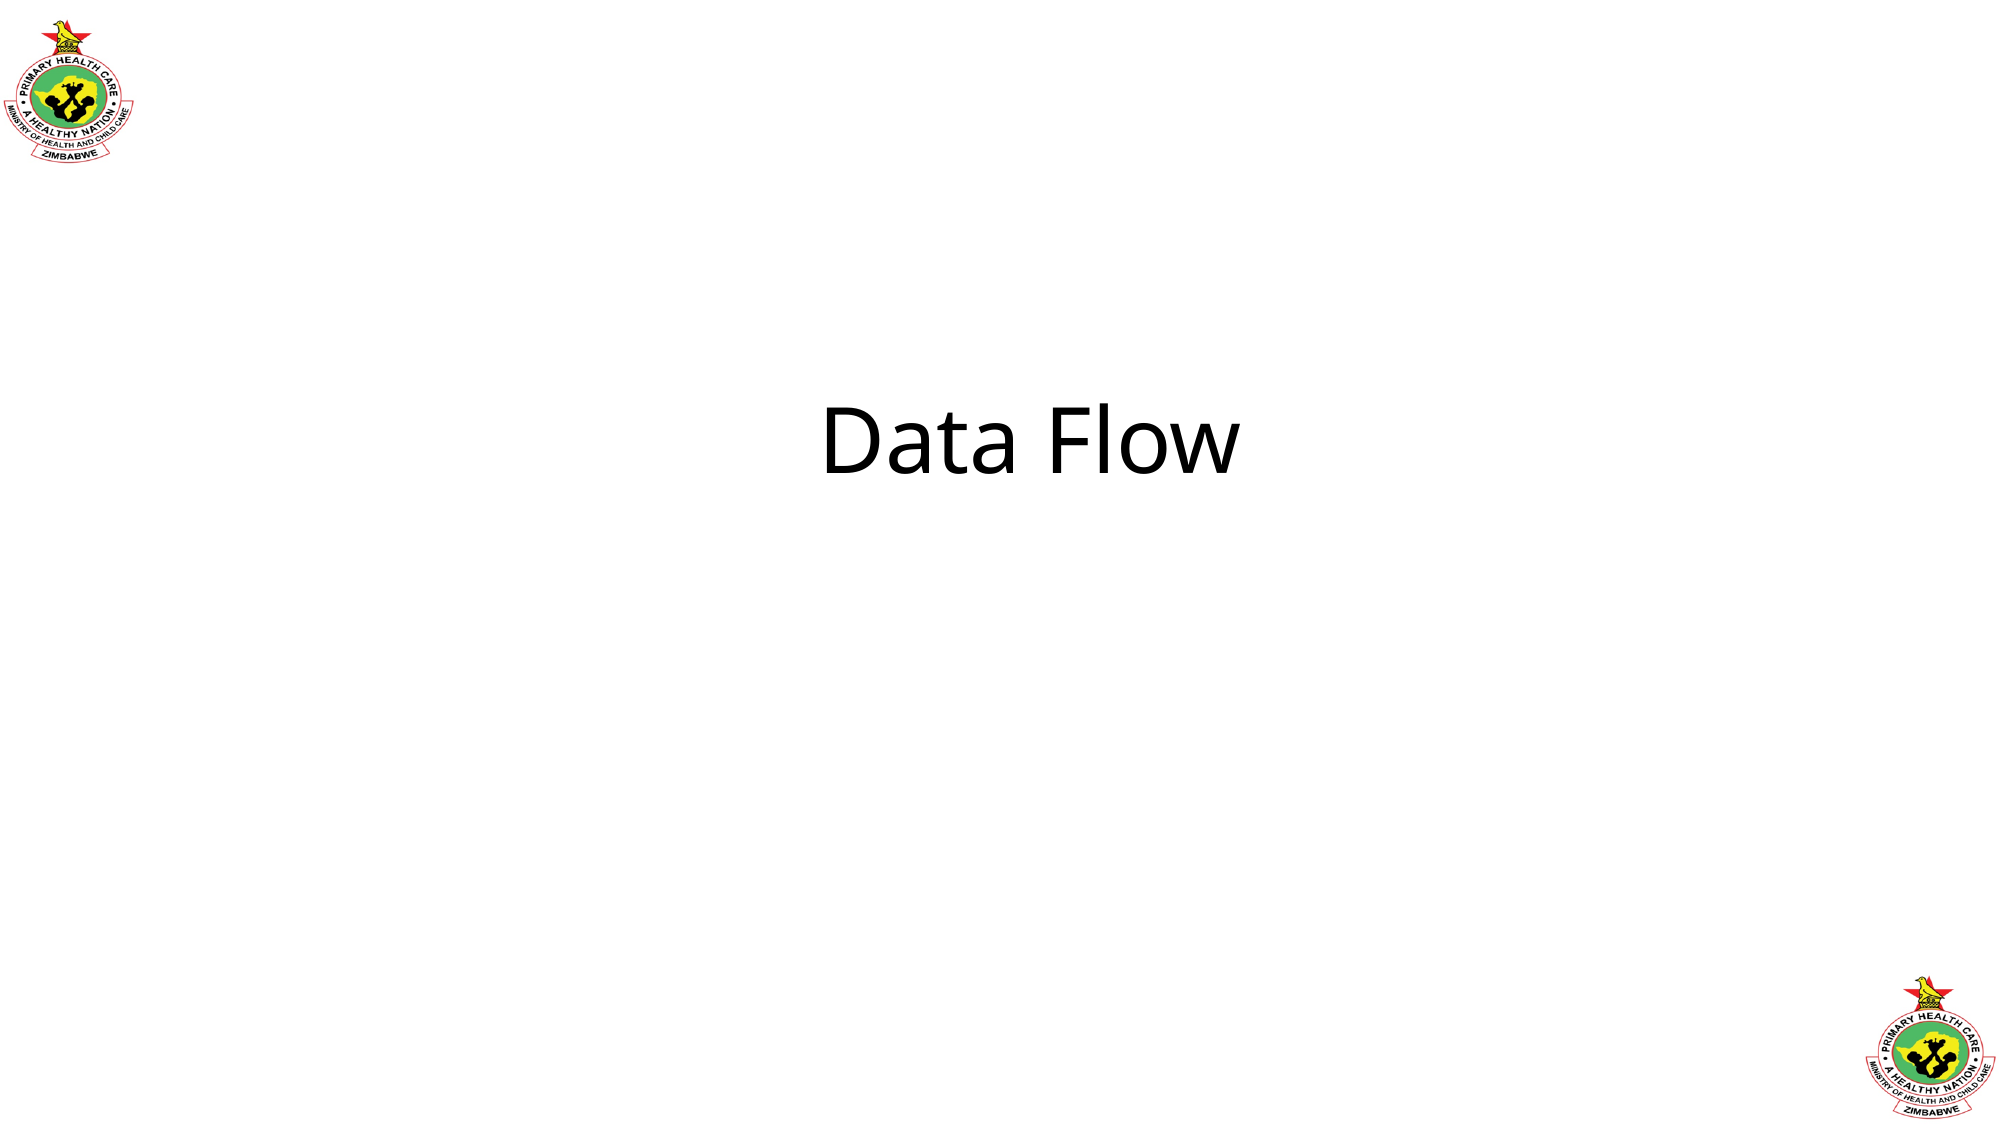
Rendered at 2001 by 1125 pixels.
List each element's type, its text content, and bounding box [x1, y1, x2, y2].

text_box Data Flow [85, 334, 1975, 553]
picture [0, 14, 138, 169]
picture [1862, 970, 2000, 1125]
